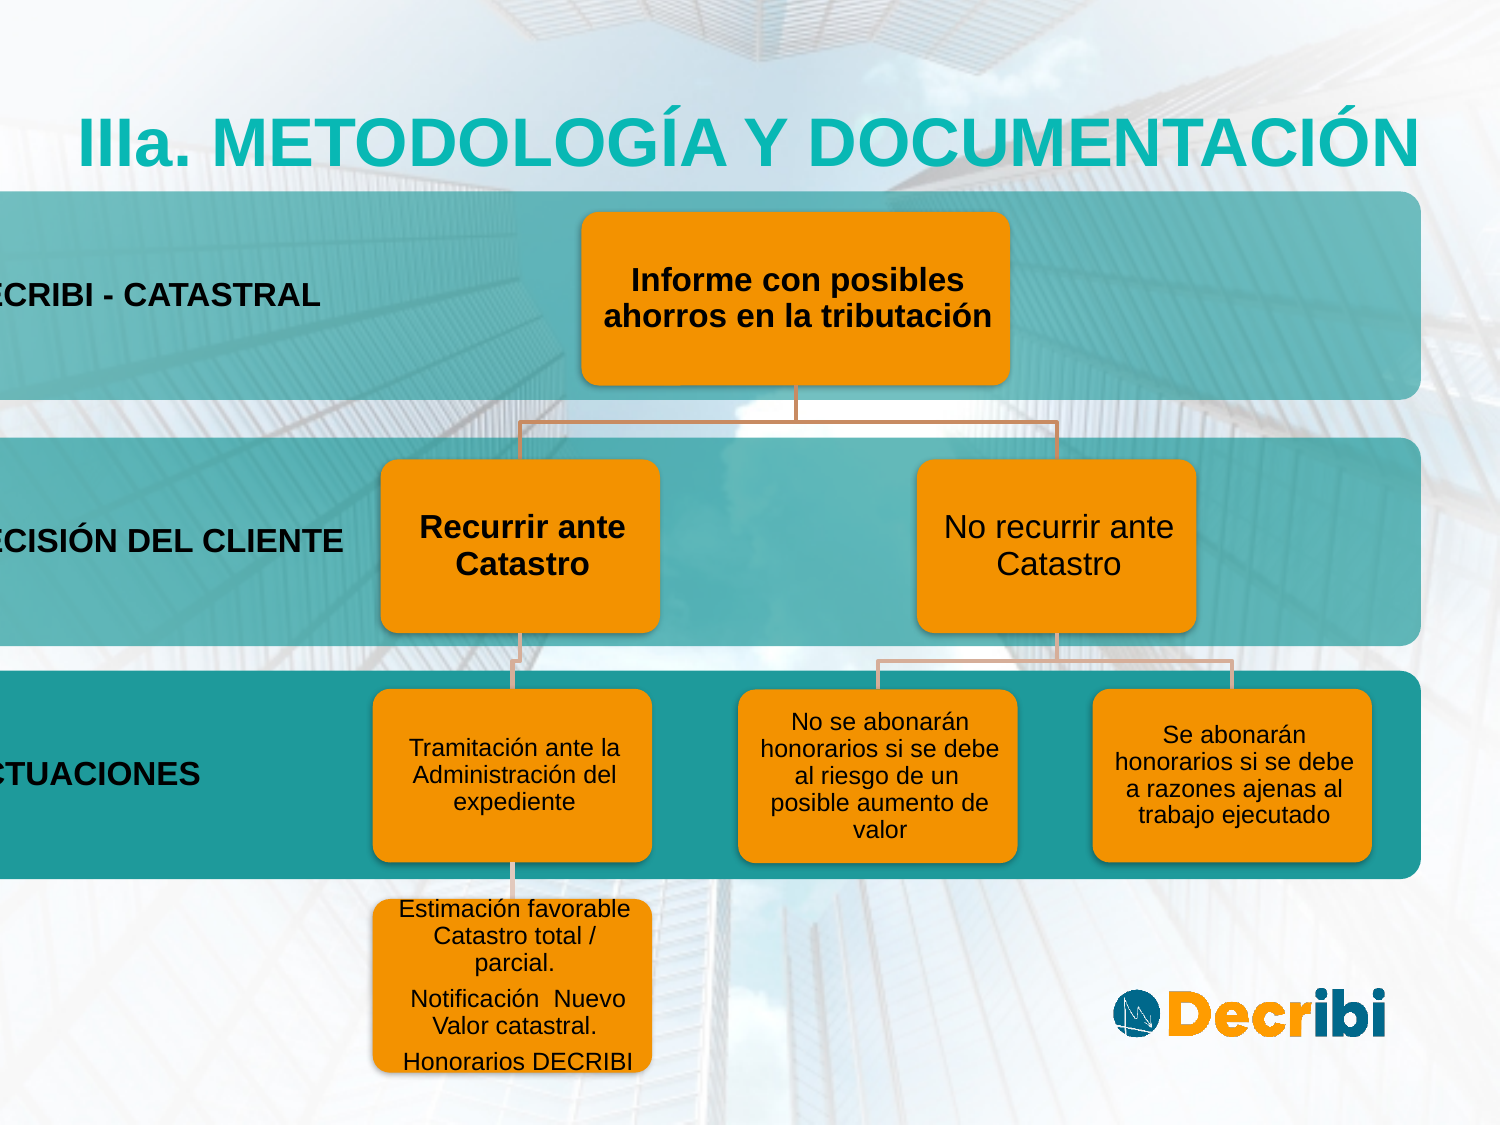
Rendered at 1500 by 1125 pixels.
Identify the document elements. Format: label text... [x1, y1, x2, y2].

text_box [0, 184, 1422, 1125]
title IIIa. METODOLOGÍA Y DOCUMENTACIÓN [53, 45, 1447, 233]
picture [0, 0, 1500, 1125]
